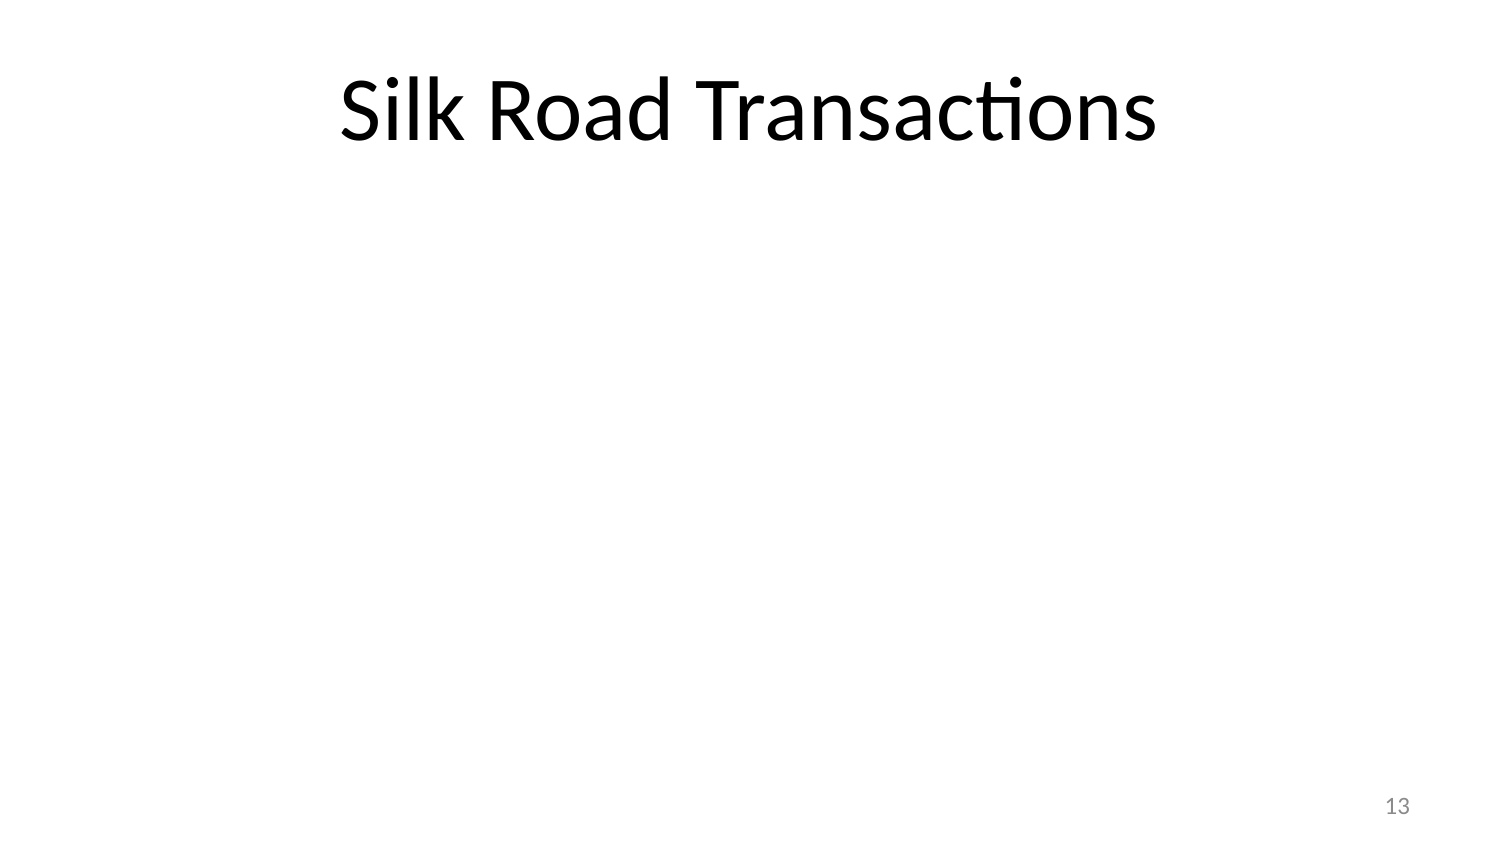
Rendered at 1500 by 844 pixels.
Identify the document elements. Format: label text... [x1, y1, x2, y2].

title Silk Road Transactions [75, 33, 1425, 175]
slide_number 12 [1074, 782, 1425, 827]
